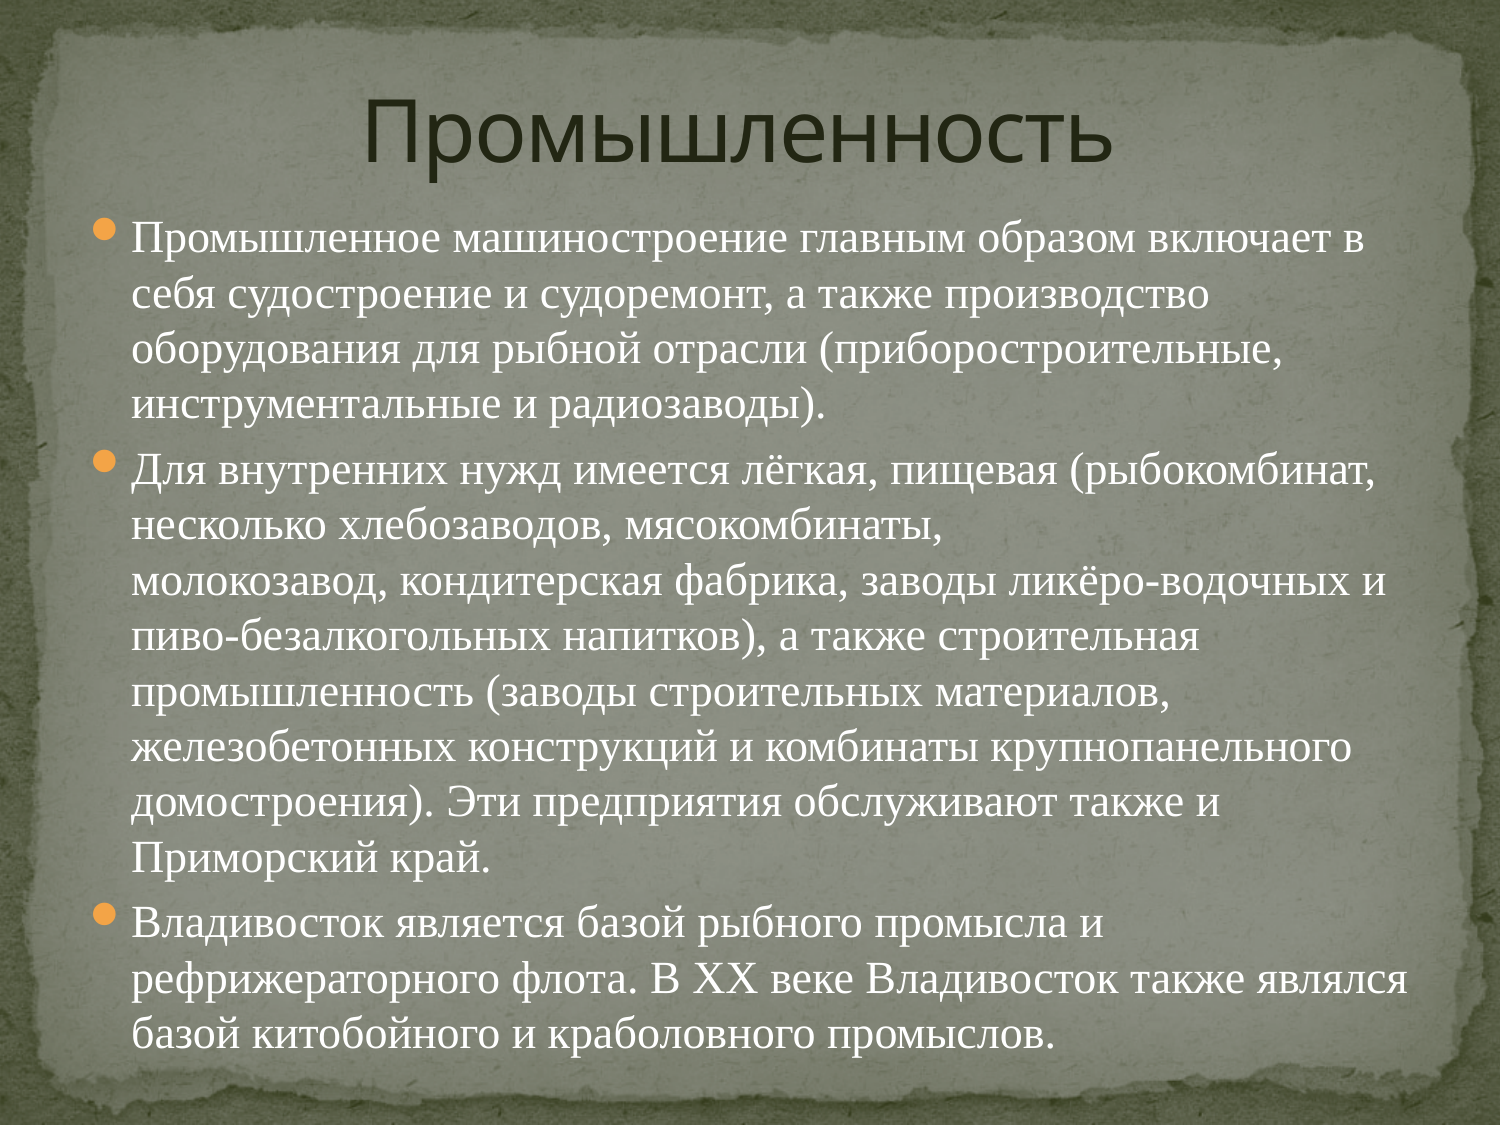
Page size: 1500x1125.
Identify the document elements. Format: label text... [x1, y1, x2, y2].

list Промышленное машиностроение главным образом включает в себя судостроение и судоремонт, а также производство оборудования для рыбной отрасли (приборостроительные, инструментальные и радиозаводы). Для внутренних нужд имеется лёгкая, пищевая (рыбокомбинат, несколько хлебозаводов, мясокомбинаты, молокозавод, кондитерская фабрика, заводы ликёро-водочных и пиво-безалкогольных напитков), а также строительная промышленность (заводы строительных материалов, железобетонных конструкций и комбинаты крупнопанельного домостроения). Эти предприятия обслуживают также и Приморский край. Владивосток является базой рыбного промысла и рефрижераторного флота. В XX веке Владивосток также являлся базой китобойного и краболовного промыслов. [75, 199, 1425, 1079]
title Промышленность [74, 24, 1425, 188]
